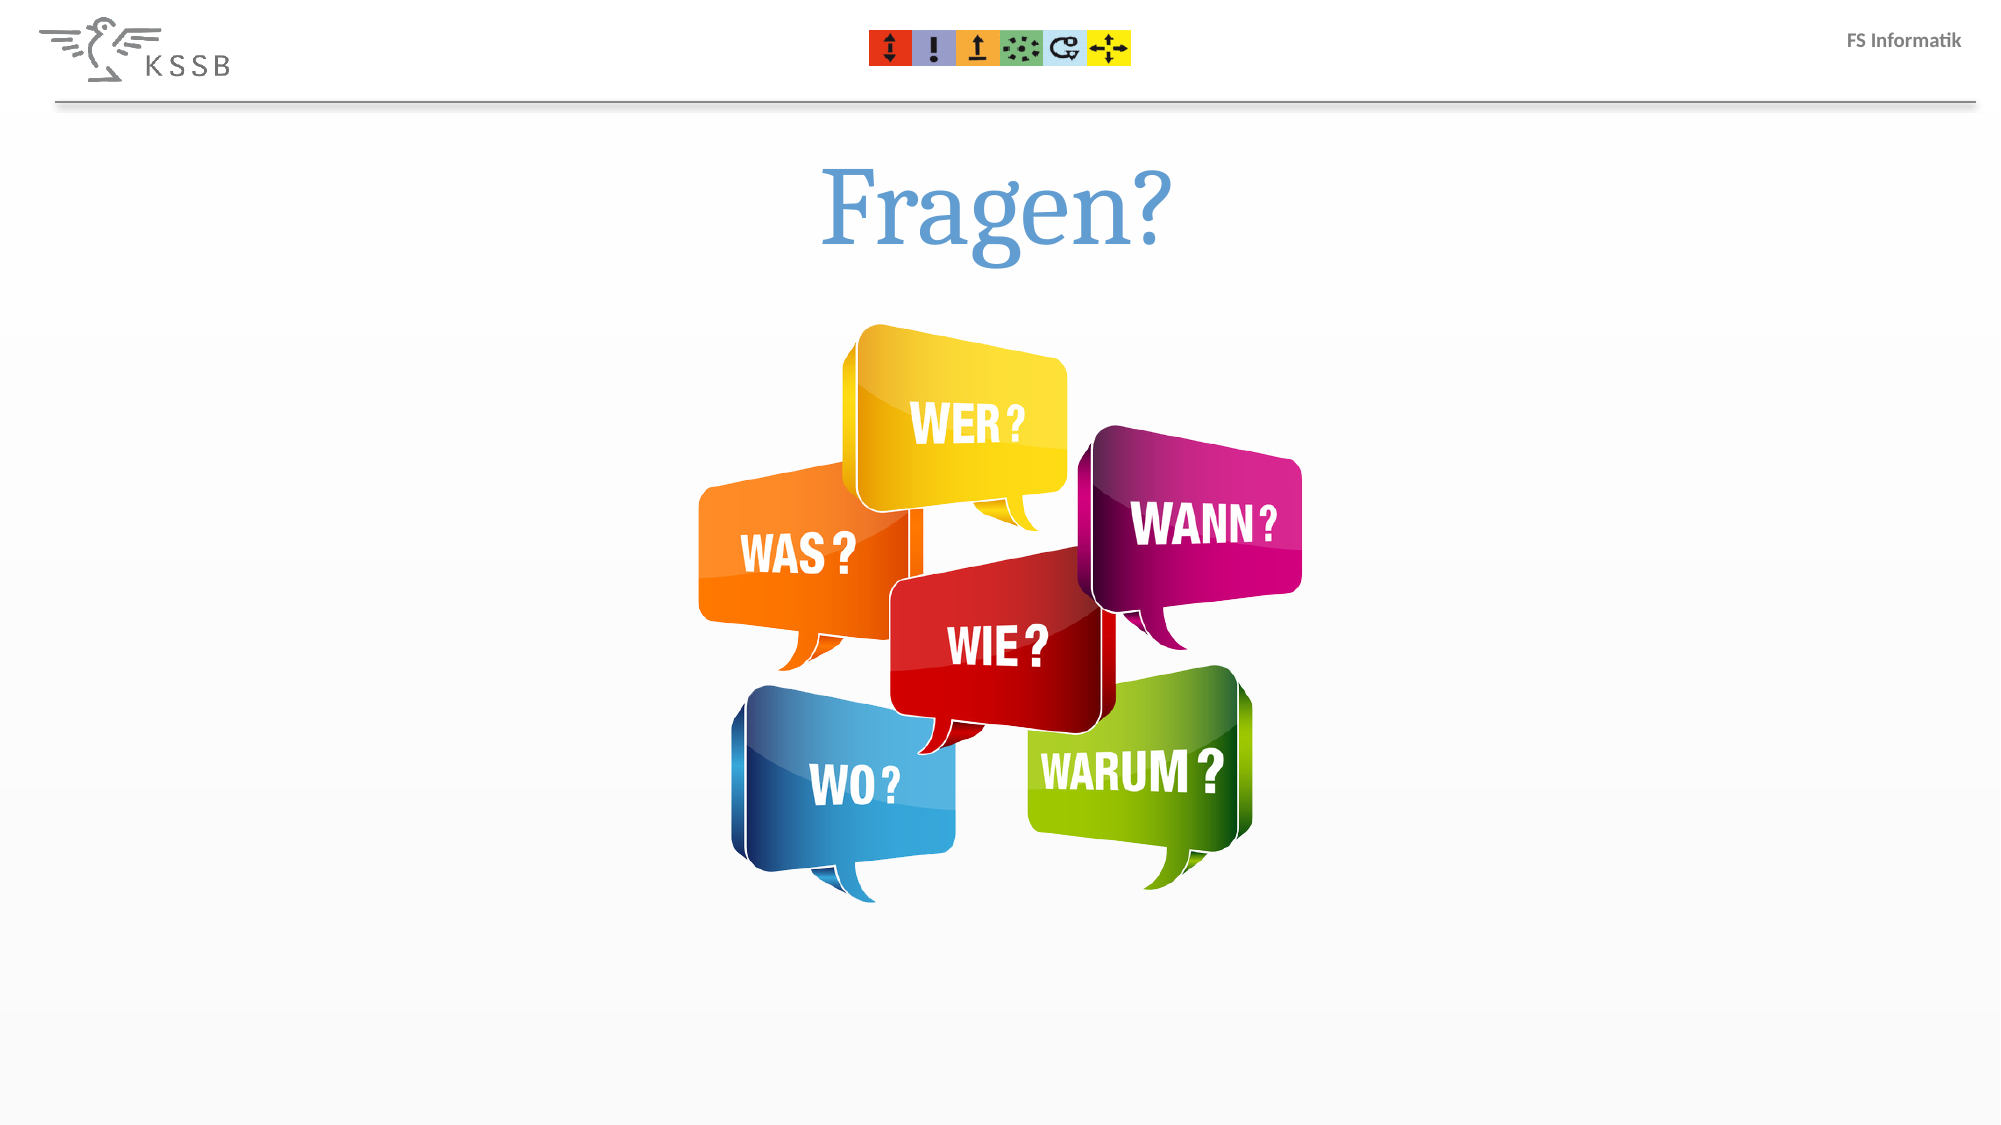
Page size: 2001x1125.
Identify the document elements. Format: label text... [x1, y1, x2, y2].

title Fragen? [137, 101, 1863, 315]
picture [690, 314, 1309, 912]
picture [39, 17, 229, 82]
picture [869, 30, 1131, 66]
